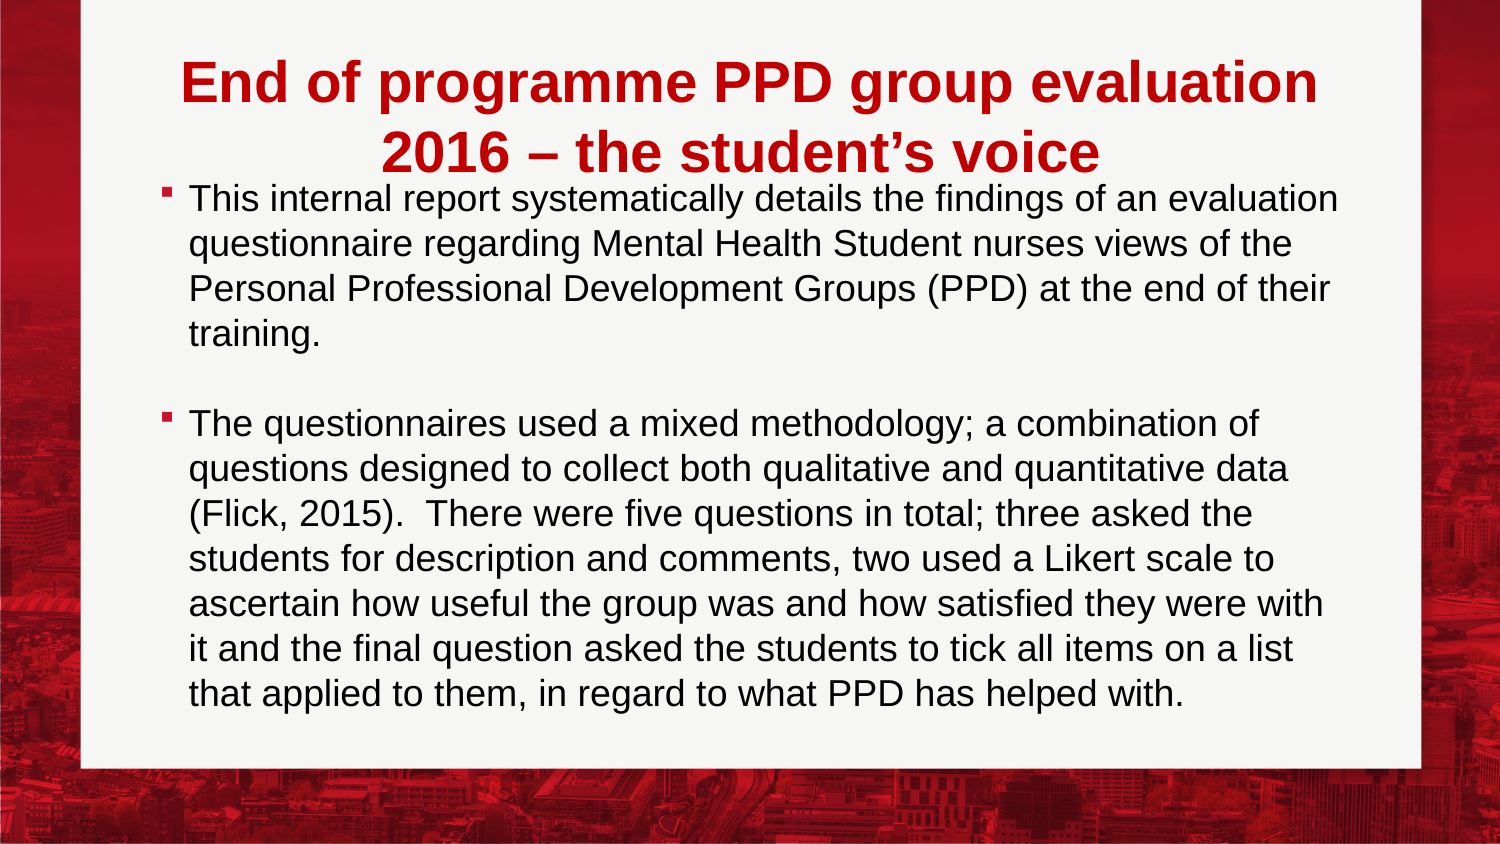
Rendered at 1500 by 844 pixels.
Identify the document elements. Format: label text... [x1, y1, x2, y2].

picture [0, 0, 1500, 844]
list This internal report systematically details the findings of an evaluation questionnaire regarding Mental Health Student nurses views of the Personal Professional Development Groups (PPD) at the end of their training. The questionnaires used a mixed methodology; a combination of questions designed to collect both qualitative and quantitative data (Flick, 2015). There were five questions in total; three asked the students for description and comments, two used a Likert scale to ascertain how useful the group was and how satisfied they were with it and the final question asked the students to tick all items on a list that applied to them, in regard to what PPD has helped with. [159, 173, 1341, 724]
title End of programme PPD group evaluation 2016 – the student’s voice [159, 43, 1341, 173]
